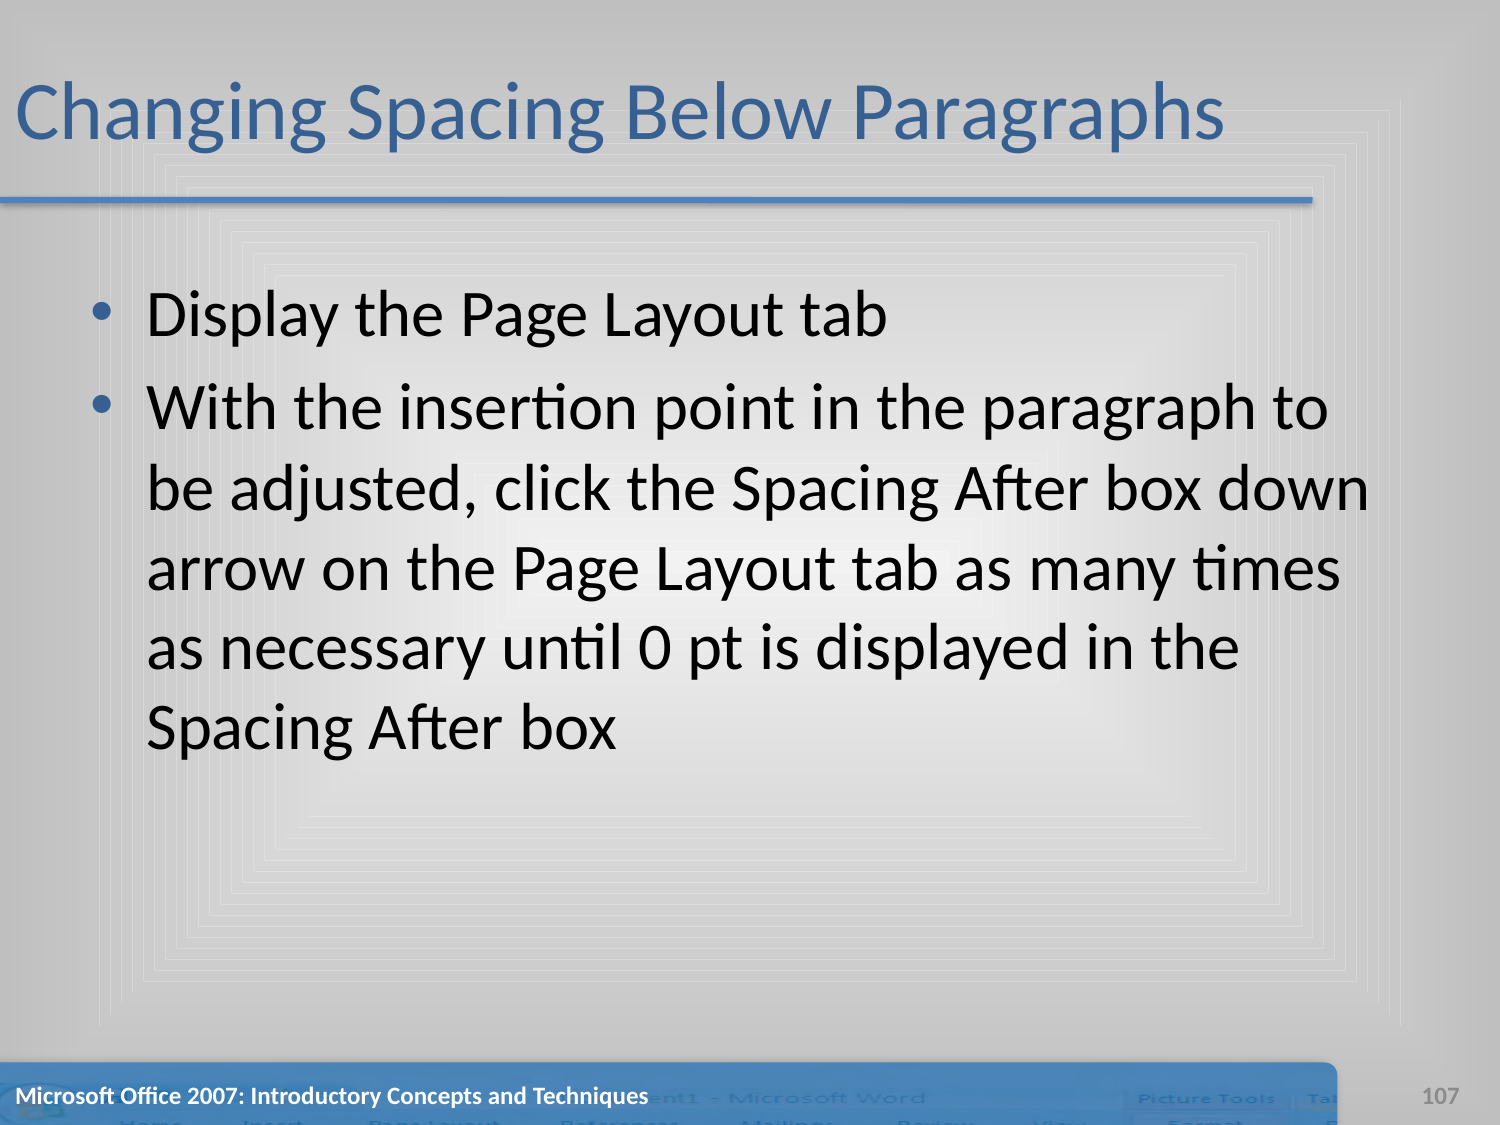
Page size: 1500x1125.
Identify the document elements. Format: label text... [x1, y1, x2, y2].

title Changing Spacing Below Paragraphs [0, 12, 1425, 200]
picture [0, 1062, 1338, 1125]
slide_number 107 [1387, 1065, 1475, 1125]
footer Microsoft Office 2007: Introductory Concepts and Techniques [0, 1065, 1300, 1125]
list Display the Page Layout tab With the insertion point in the paragraph to be adjusted, click the Spacing After box down arrow on the Page Layout tab as many times as necessary until 0 pt is displayed in the Spacing After box [75, 262, 1425, 1005]
